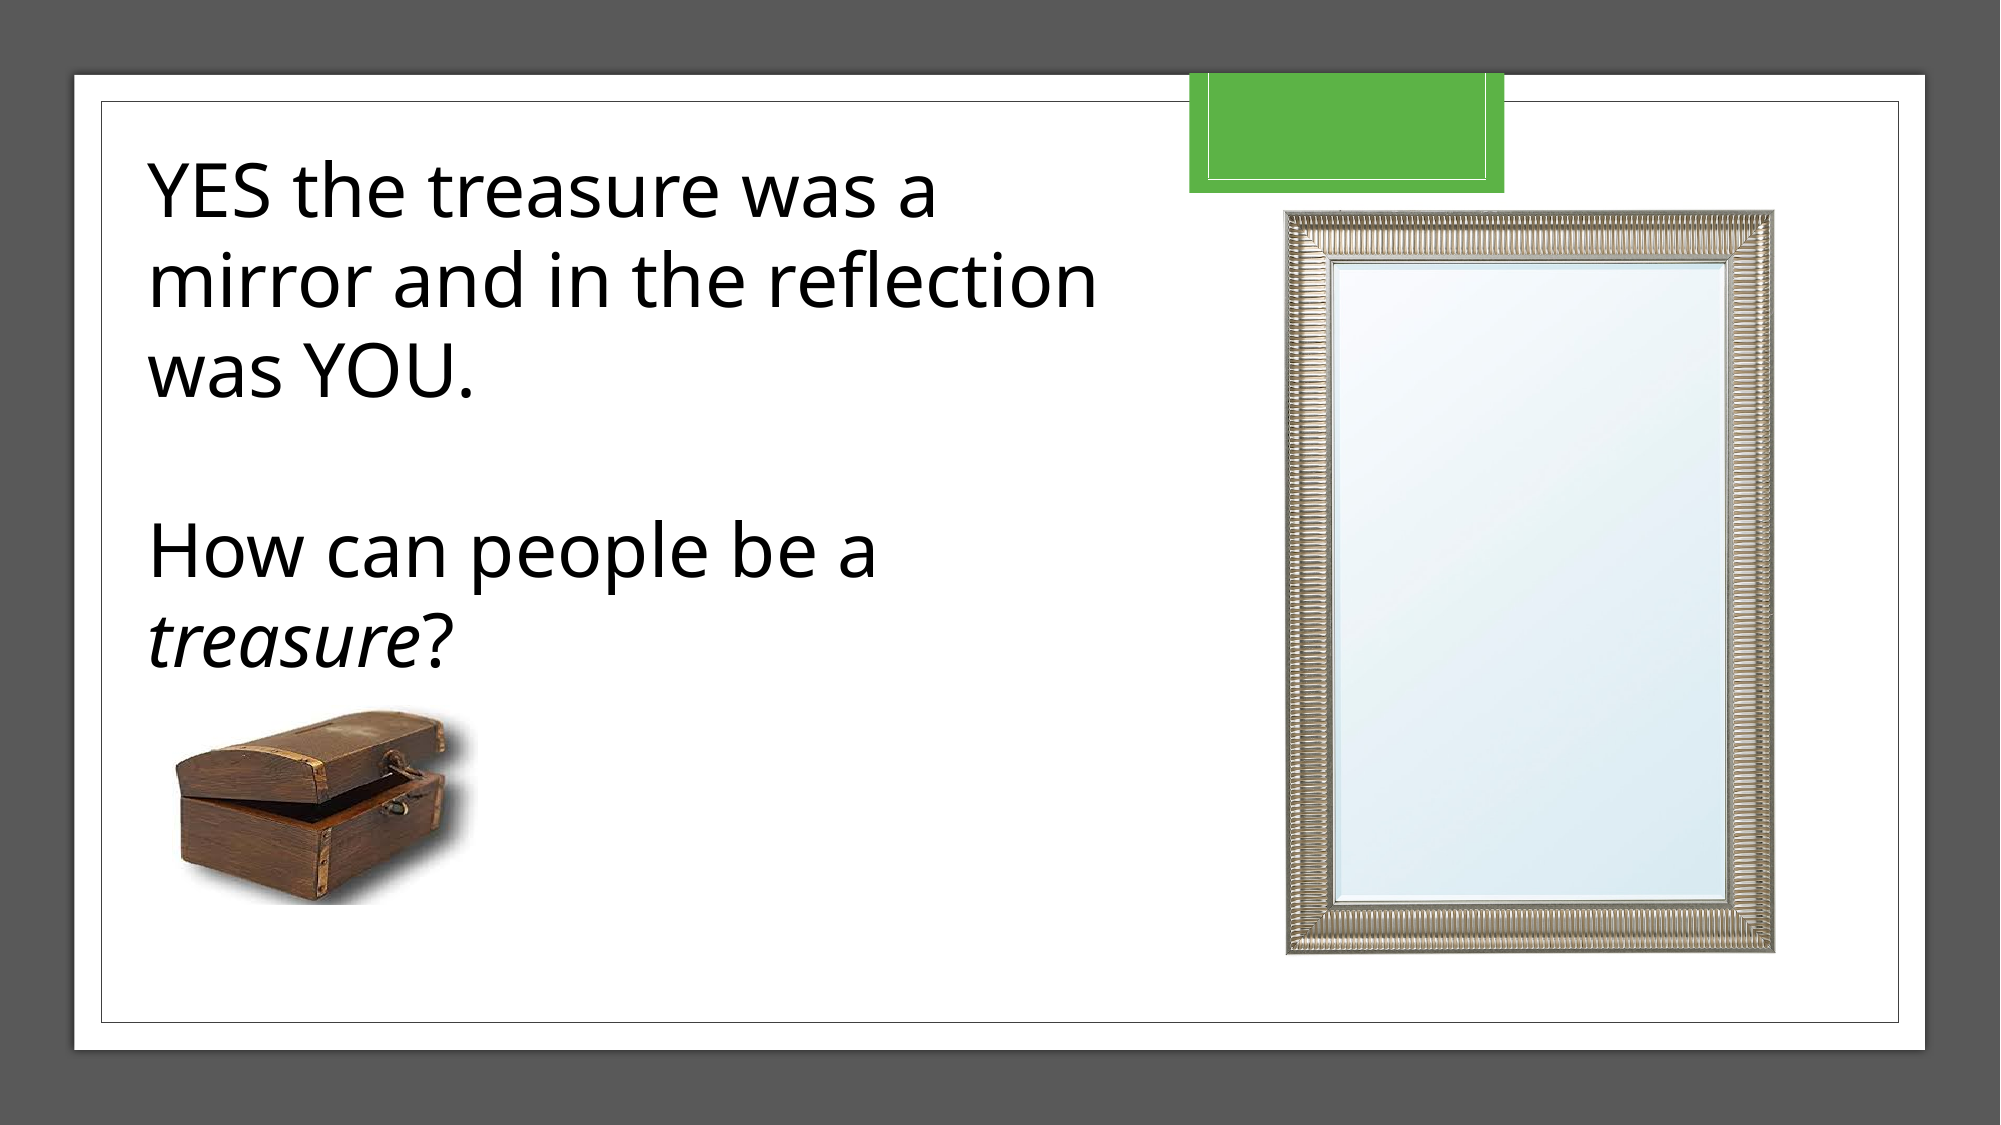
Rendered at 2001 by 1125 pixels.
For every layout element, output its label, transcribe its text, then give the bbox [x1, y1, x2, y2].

text_box [101, 101, 1899, 1023]
picture [1162, 193, 1897, 971]
text_box YES the treasure was a mirror and in the reflection was YOU. How can people be a treasure? [132, 135, 1163, 781]
text_box [74, 74, 1925, 1050]
picture [172, 705, 478, 905]
text_box [1188, 72, 1505, 189]
